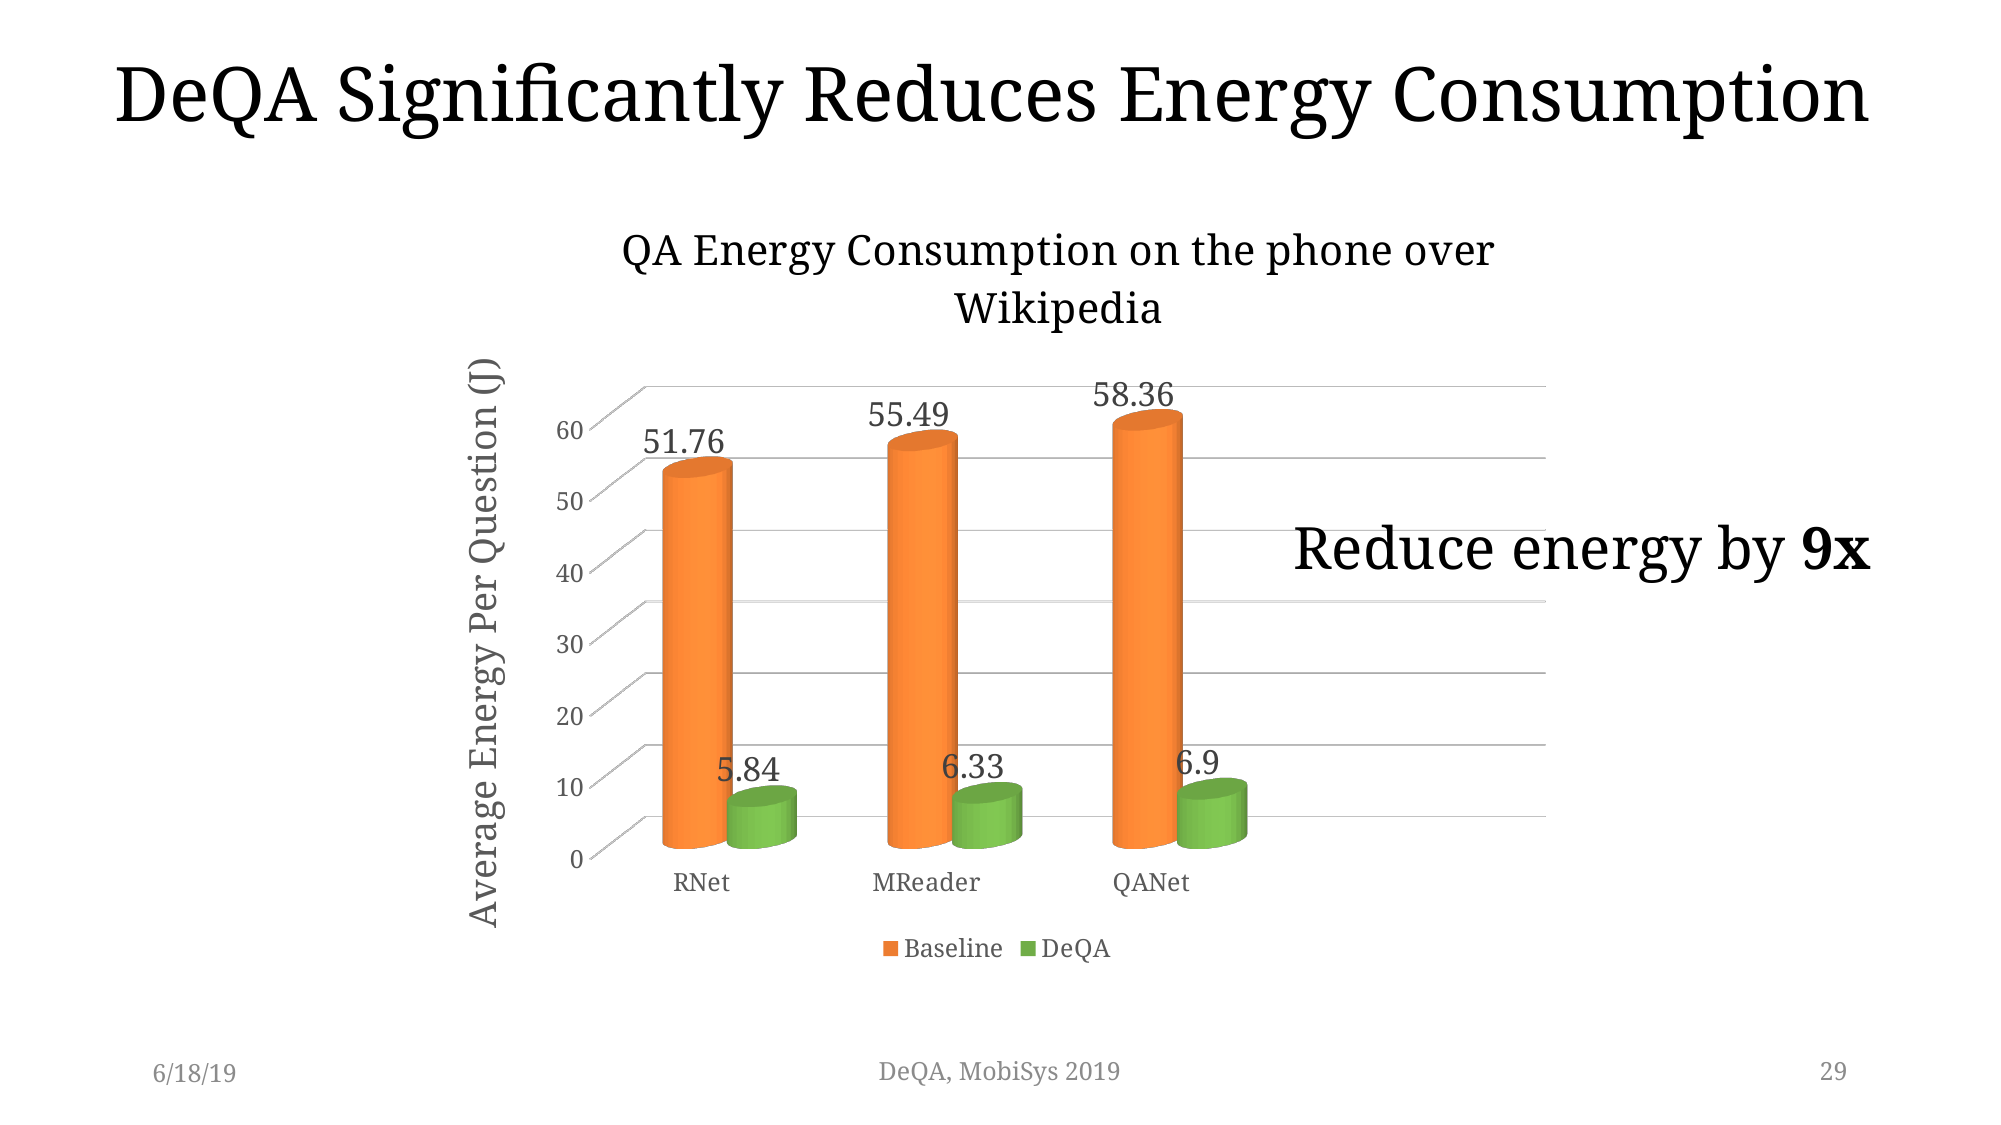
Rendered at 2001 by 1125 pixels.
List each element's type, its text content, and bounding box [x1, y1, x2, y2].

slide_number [137, 1042, 588, 1103]
slide_number 29 [1412, 1042, 1863, 1103]
footer DeQA, MobiSys 2019 [662, 1042, 1338, 1103]
title DeQA Significantly Reduces Energy Consumption [99, 22, 1979, 173]
chart [417, 207, 1583, 972]
text_box Reduce energy by 9x [1583, 503, 1887, 589]
